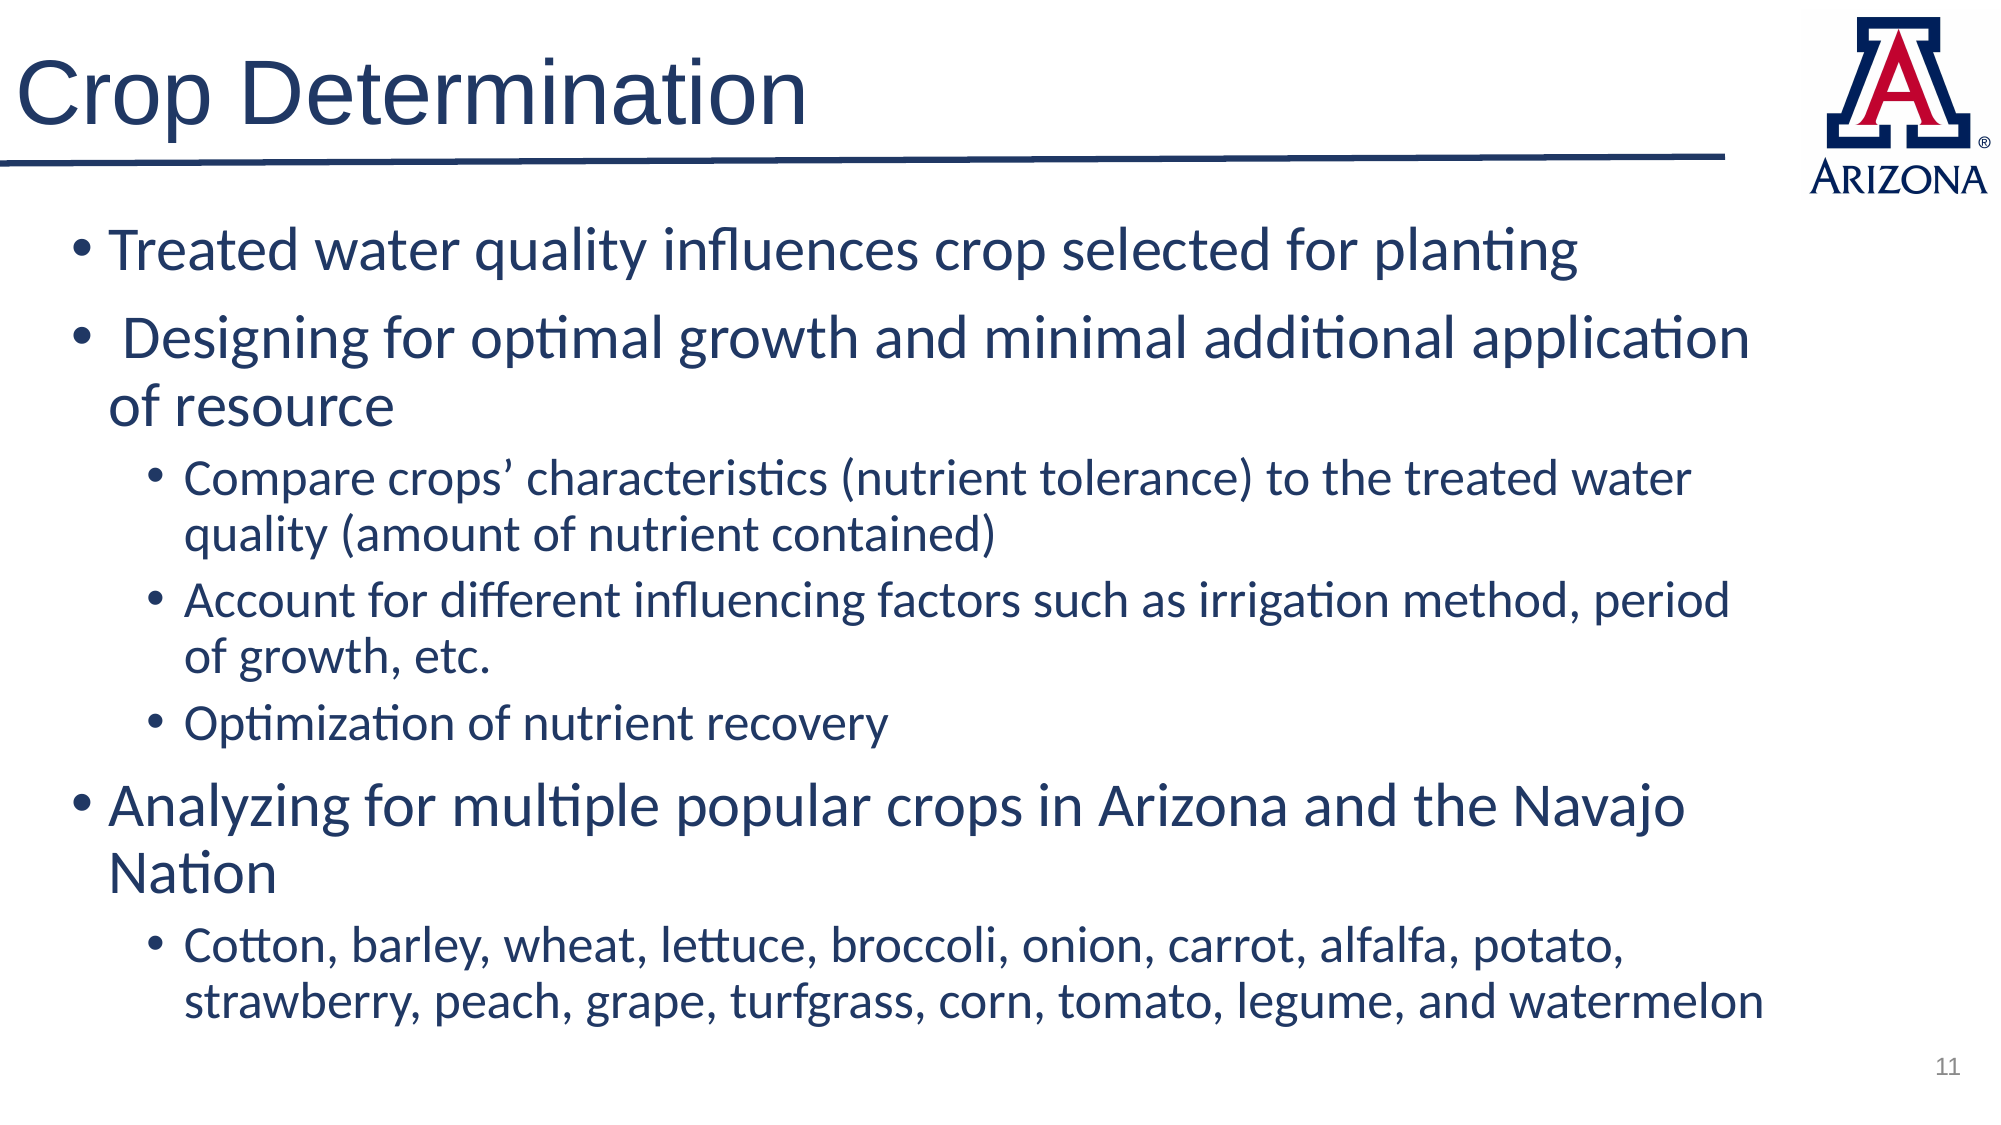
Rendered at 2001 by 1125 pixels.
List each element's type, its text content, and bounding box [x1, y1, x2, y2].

slide_number 11 [1526, 1035, 1977, 1096]
picture [1801, 9, 2000, 200]
title Crop Determination [0, 18, 1725, 172]
list Treated water quality influences crop selected for planting Designing for optimal growth and minimal additional application of resource Compare crops’ characteristics (nutrient tolerance) to the treated water quality (amount of nutrient contained) Account for different influencing factors such as irrigation method, period of growth, etc. Optimization of nutrient recovery Analyzing for multiple popular crops in Arizona and the Navajo Nation Cotton, barley, wheat, lettuce, broccoli, onion, carrot, alfalfa, potato, strawberry, peach, grape, turfgrass, corn, tomato, legume, and watermelon [56, 208, 1792, 1072]
